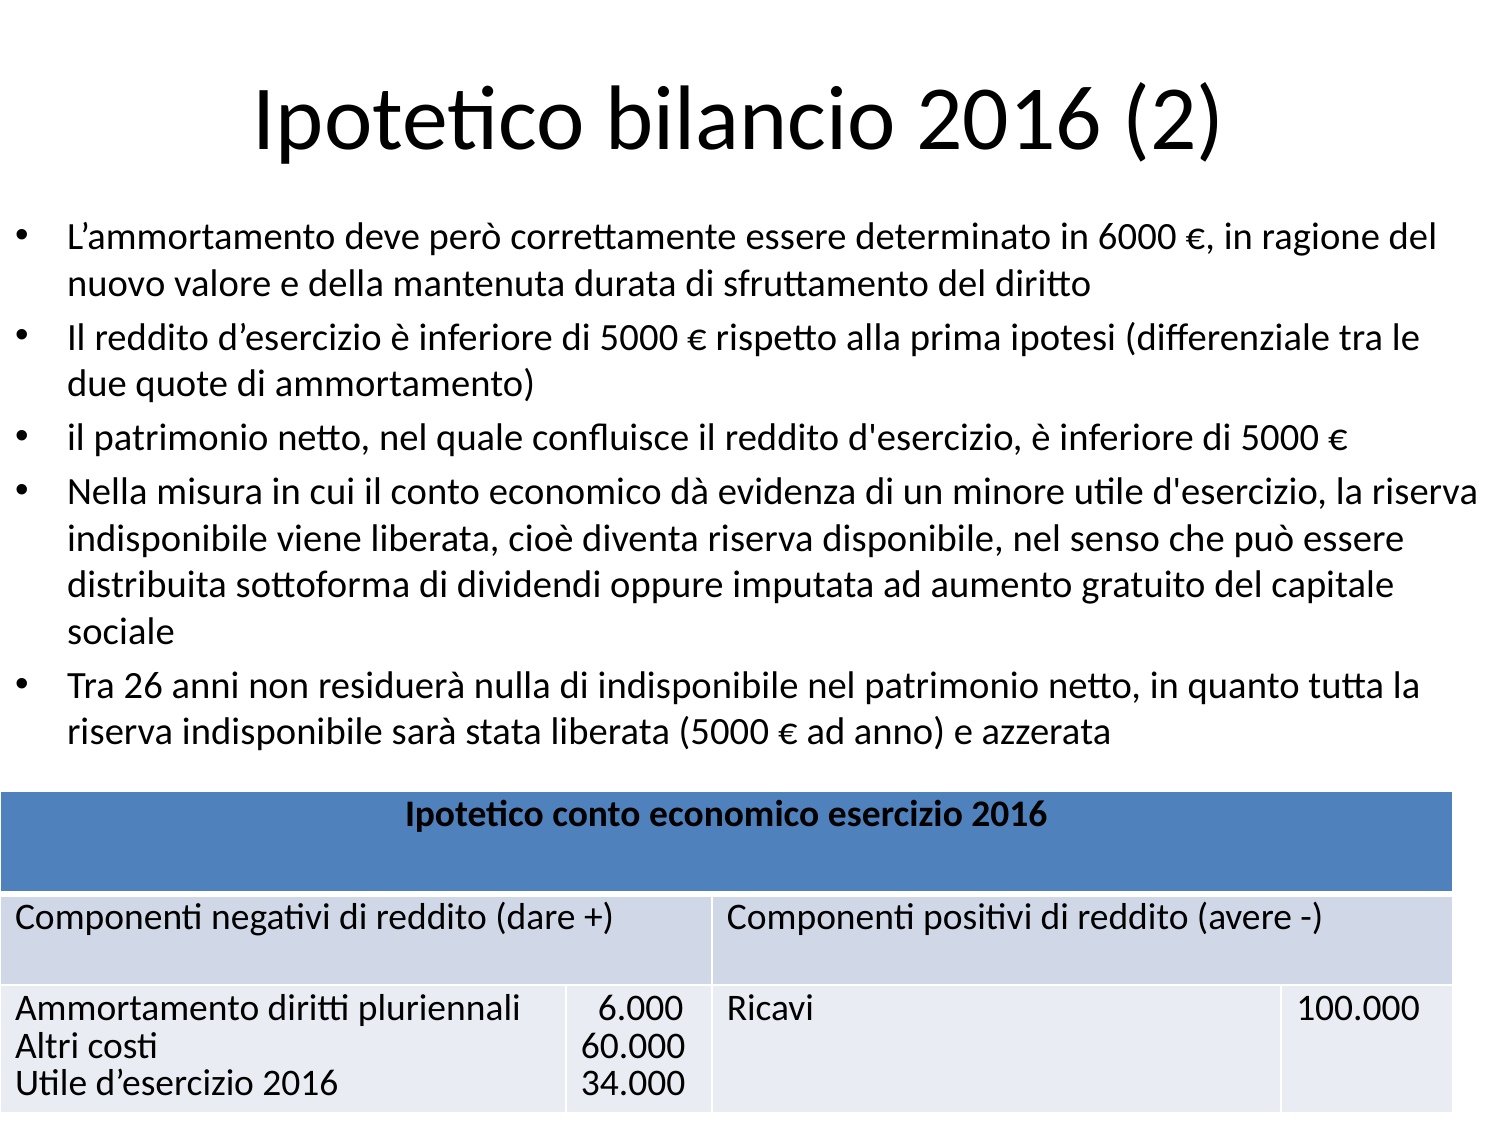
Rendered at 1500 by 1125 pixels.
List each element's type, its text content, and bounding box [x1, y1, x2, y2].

table_cell Componenti negativi di reddito (dare +) [1, 897, 711, 984]
list L’ammortamento deve però correttamente essere determinato in 6000 €, in ragione del nuovo valore e della mantenuta durata di sfruttamento del diritto Il reddito d’esercizio è inferiore di 5000 € rispetto alla prima ipotesi (differenziale tra le due quote di ammortamento) il patrimonio netto, nel quale confluisce il reddito d'esercizio, è inferiore di 5000 € Nella misura in cui il conto economico dà evidenza di un minore utile d'esercizio, la riserva indisponibile viene liberata, cioè diventa riserva disponibile, nel senso che può essere distribuita sottoforma di dividendi oppure imputata ad aumento gratuito del capitale sociale Tra 26 anni non residuerà nulla di indisponibile nel patrimonio netto, in quanto tutta la riserva indisponibile sarà stata liberata (5000 € ad anno) e azzerata [0, 203, 1500, 761]
table_cell Ricavi [713, 986, 1280, 1112]
table_header Ipotetico conto economico esercizio 2016 [1, 792, 1452, 891]
table_cell Componenti positivi di reddito (avere -) [713, 897, 1452, 984]
table_cell 100.000 [1282, 986, 1452, 1112]
title Ipotetico bilancio 2016 (2) [75, 45, 1425, 182]
table_cell Ammortamento diritti pluriennali Altri costi Utile d’esercizio 2016 [1, 986, 565, 1112]
table_cell 6.000 60.000 34.000 [567, 986, 711, 1112]
